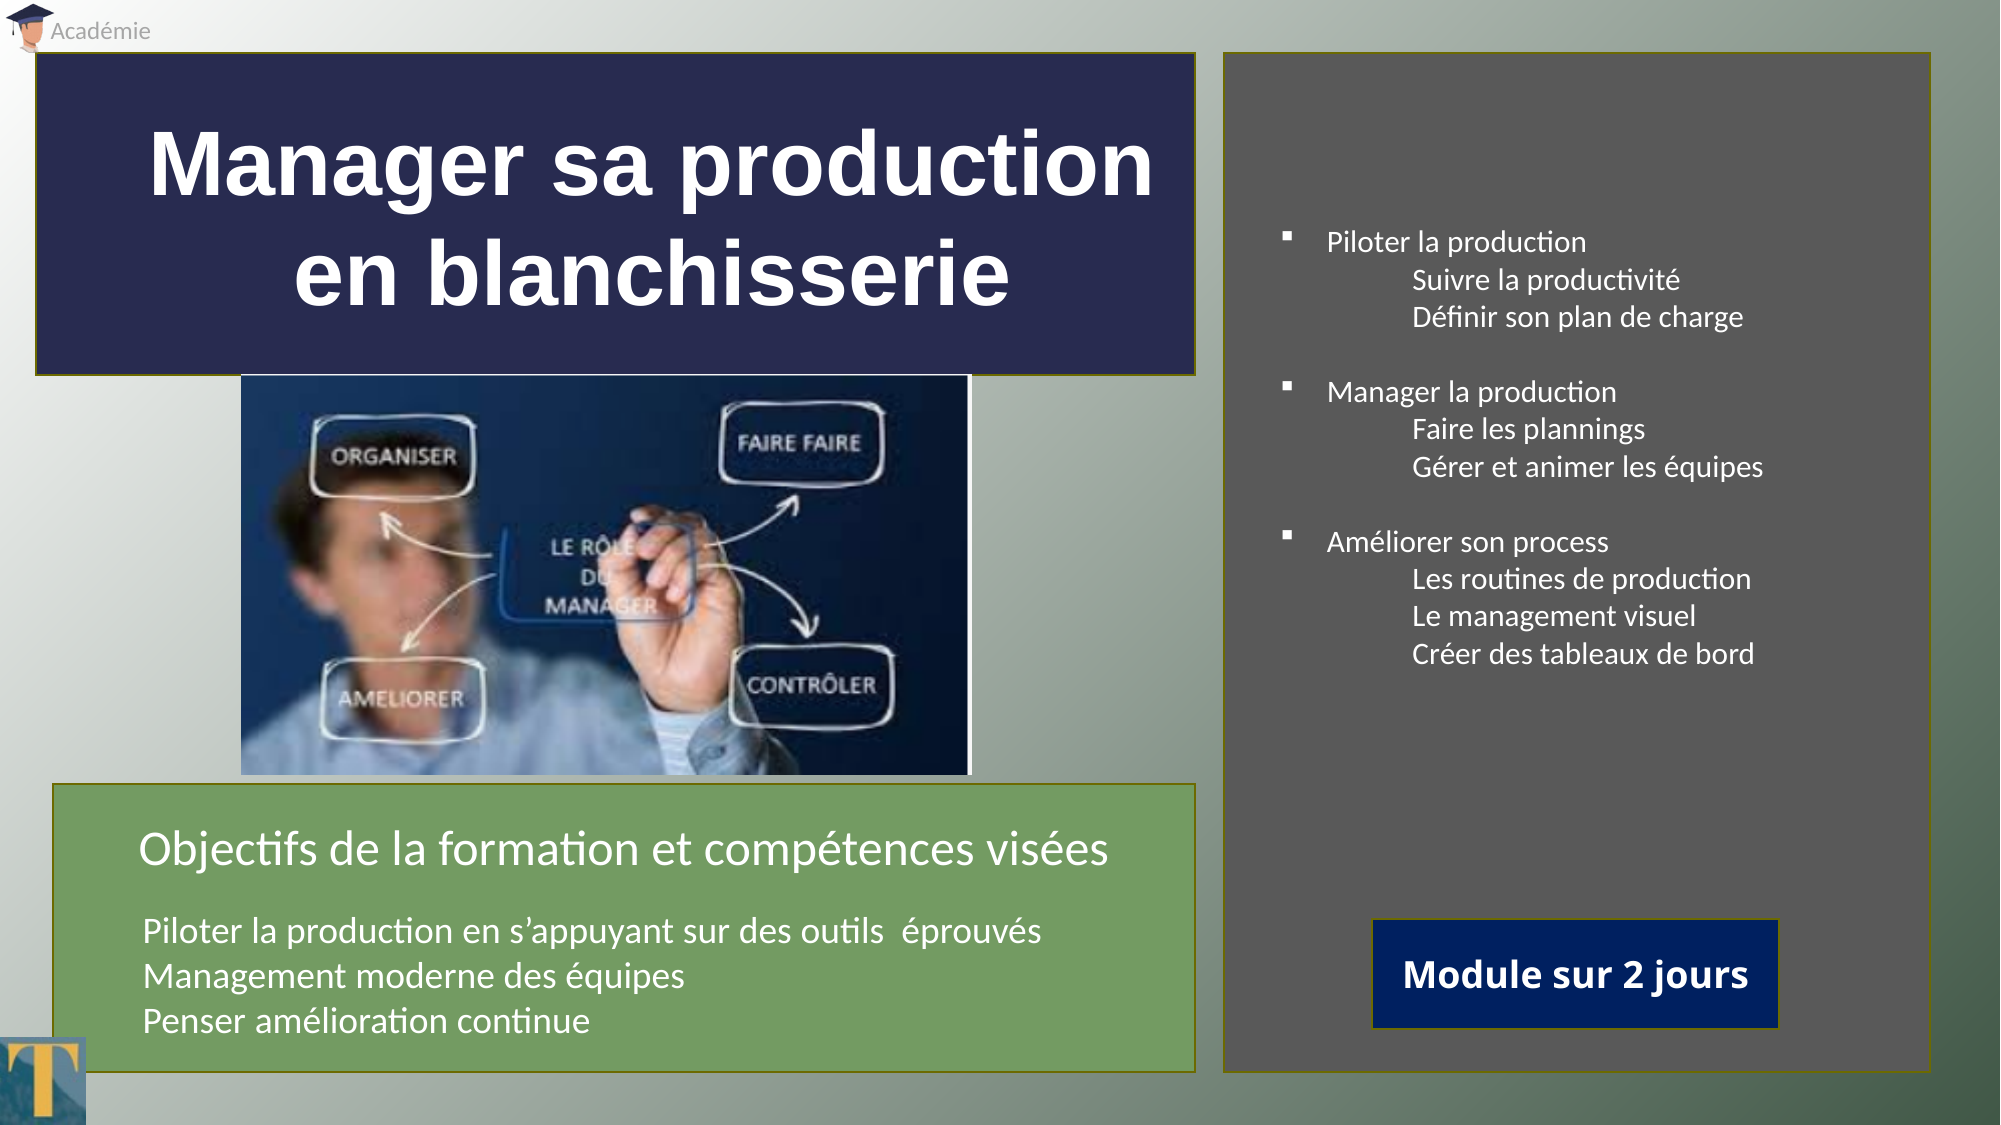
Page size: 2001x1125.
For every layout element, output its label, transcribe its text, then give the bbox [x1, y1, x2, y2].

text_box [1223, 52, 1931, 1073]
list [241, 374, 972, 775]
text_box Piloter la production Suivre la productivité Définir son plan de charge Manager la production Faire les plannings Gérer et animer les équipes Améliorer son process Les routines de production Le management visuel Créer des tableaux de bord [1265, 213, 1889, 713]
text_box Académie [57, 7, 264, 52]
text_box Module sur 2 jours [1371, 918, 1780, 1030]
text_box Manager sa production en blanchisserie [35, 52, 1196, 376]
text_box Objectifs de la formation et compétences visées Piloter la production en s’appuyant sur des outils éprouvés Management moderne des équipes Penser amélioration continue [52, 783, 1196, 1073]
picture [4, 3, 57, 54]
picture [0, 1037, 86, 1125]
